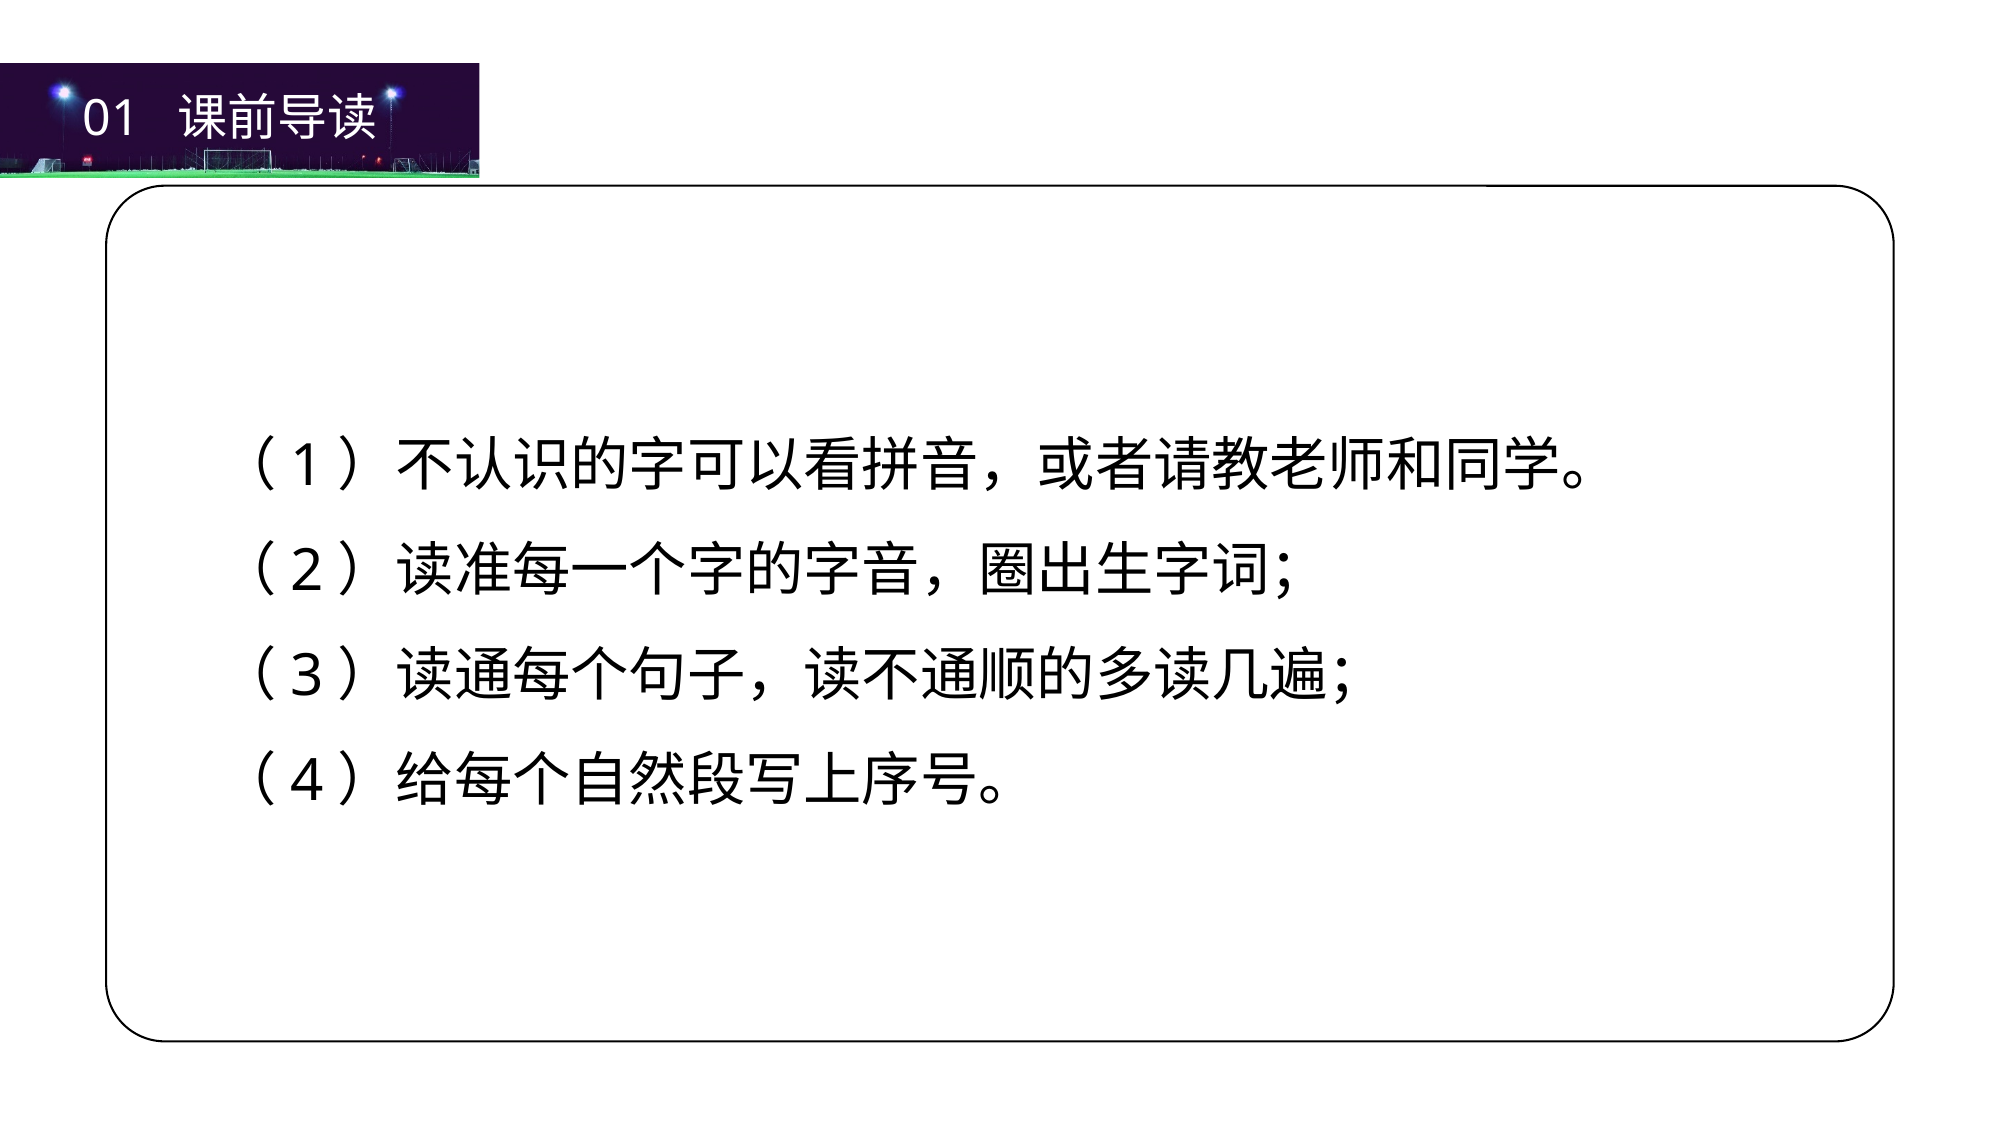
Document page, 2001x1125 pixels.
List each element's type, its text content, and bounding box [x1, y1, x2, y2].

list 01 课前导读 [67, 85, 480, 157]
text_box [105, 184, 1895, 1043]
picture [0, 63, 480, 178]
